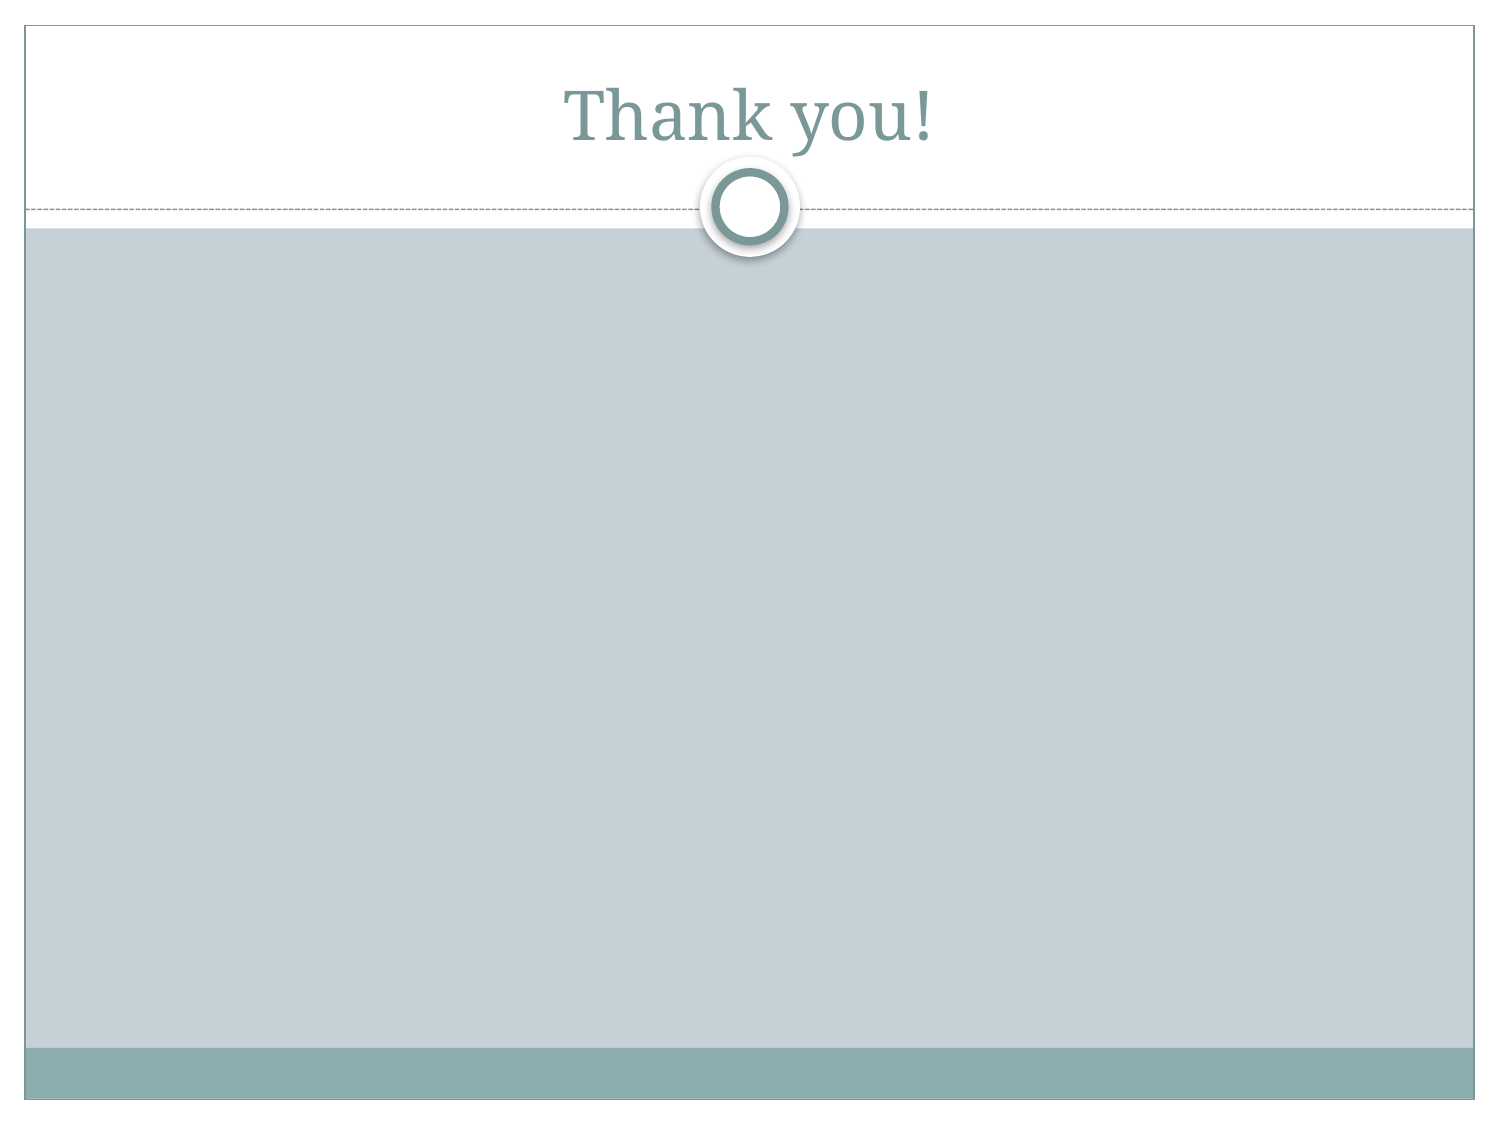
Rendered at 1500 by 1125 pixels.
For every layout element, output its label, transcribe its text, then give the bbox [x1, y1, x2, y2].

title Thank you! [49, 37, 1450, 162]
